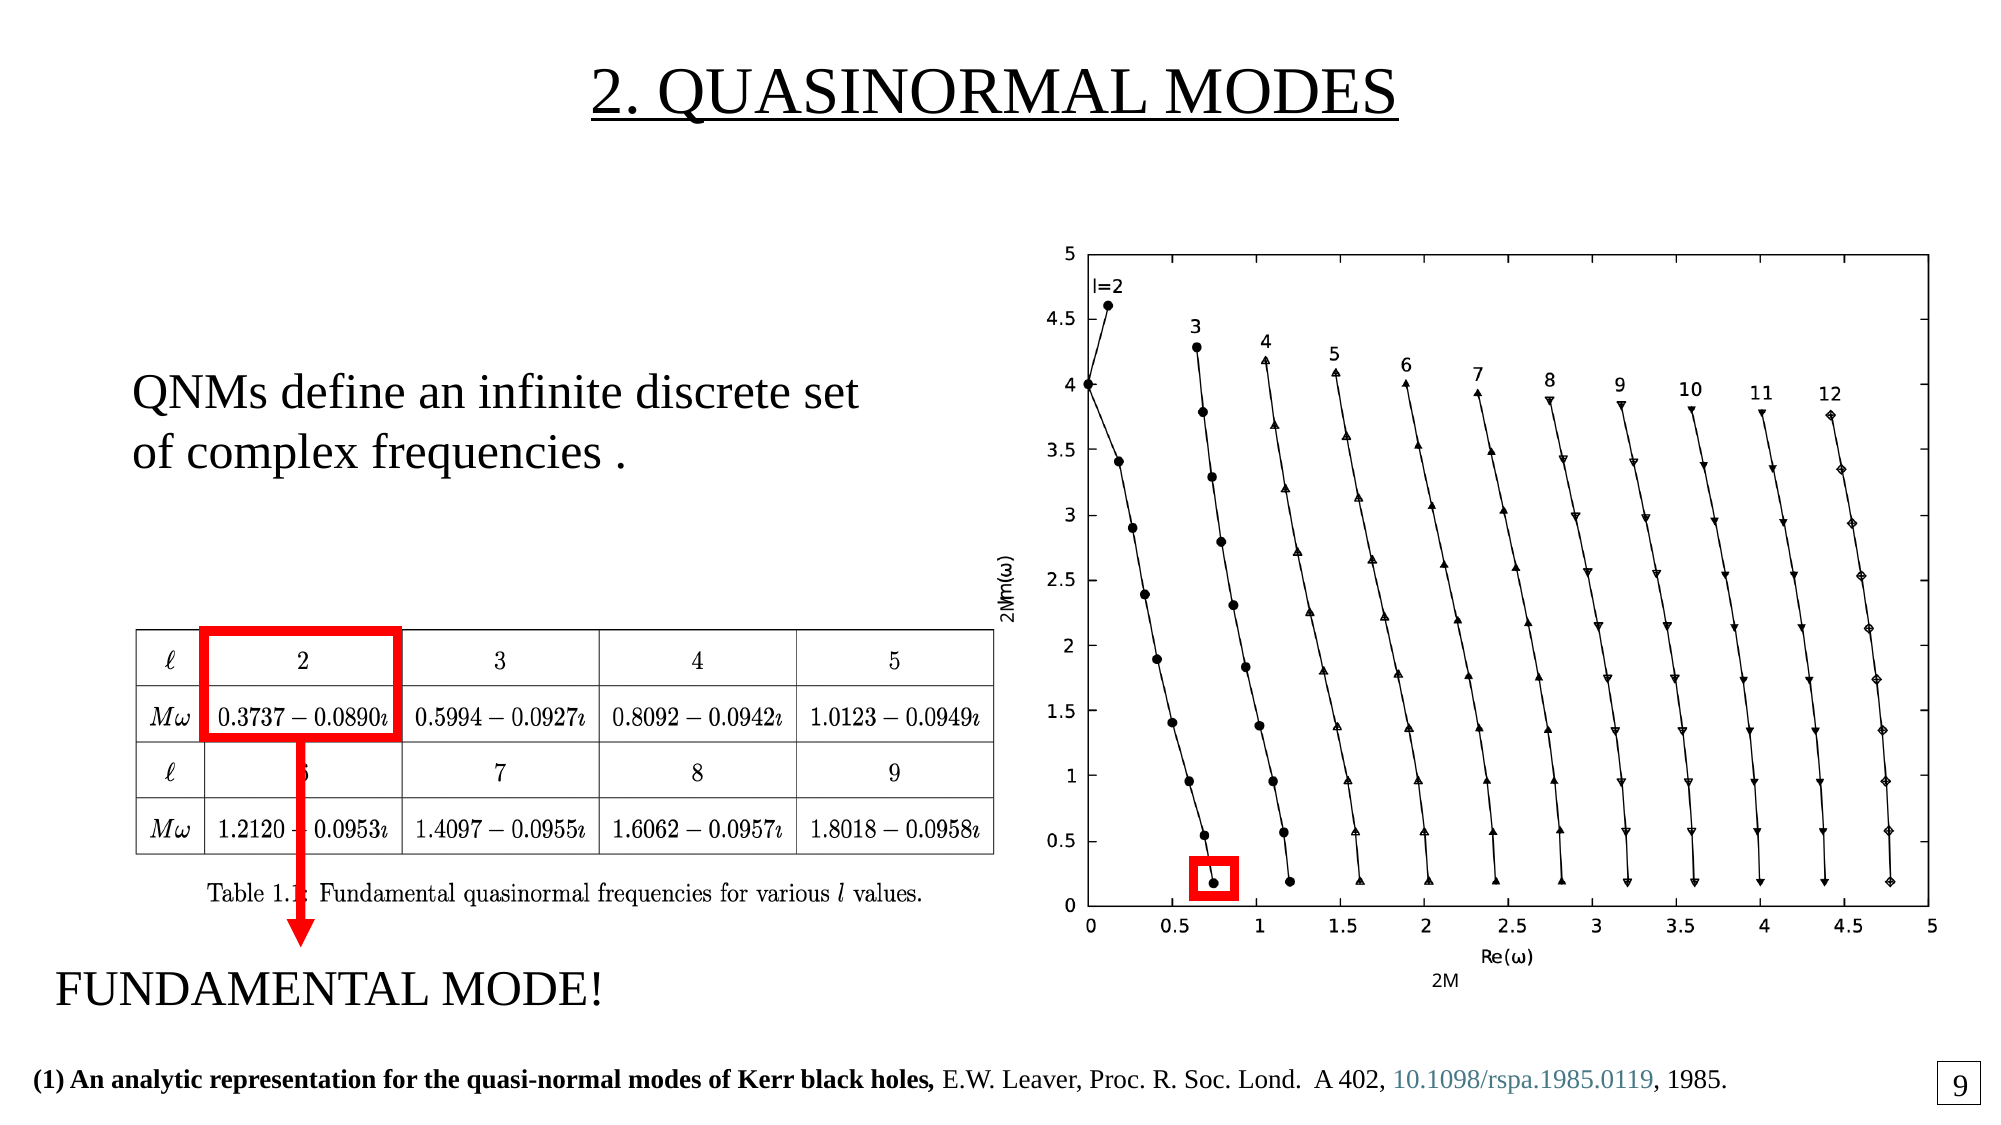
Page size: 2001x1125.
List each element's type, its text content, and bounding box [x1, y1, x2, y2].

text_box (1) An analytic representation for the quasi-normal modes of Kerr black holes, E.W. Leaver, Proc. R. Soc. Lond. A 402, 10.1098/rspa.1985.0119, 1985. [18, 1054, 1863, 1102]
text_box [81, 228, 1961, 977]
text_box FUNDAMENTAL MODE! [39, 954, 710, 1027]
text_box 2. QUASINORMAL MODES [529, 33, 1461, 151]
slide_number 9 [1937, 1061, 1981, 1105]
